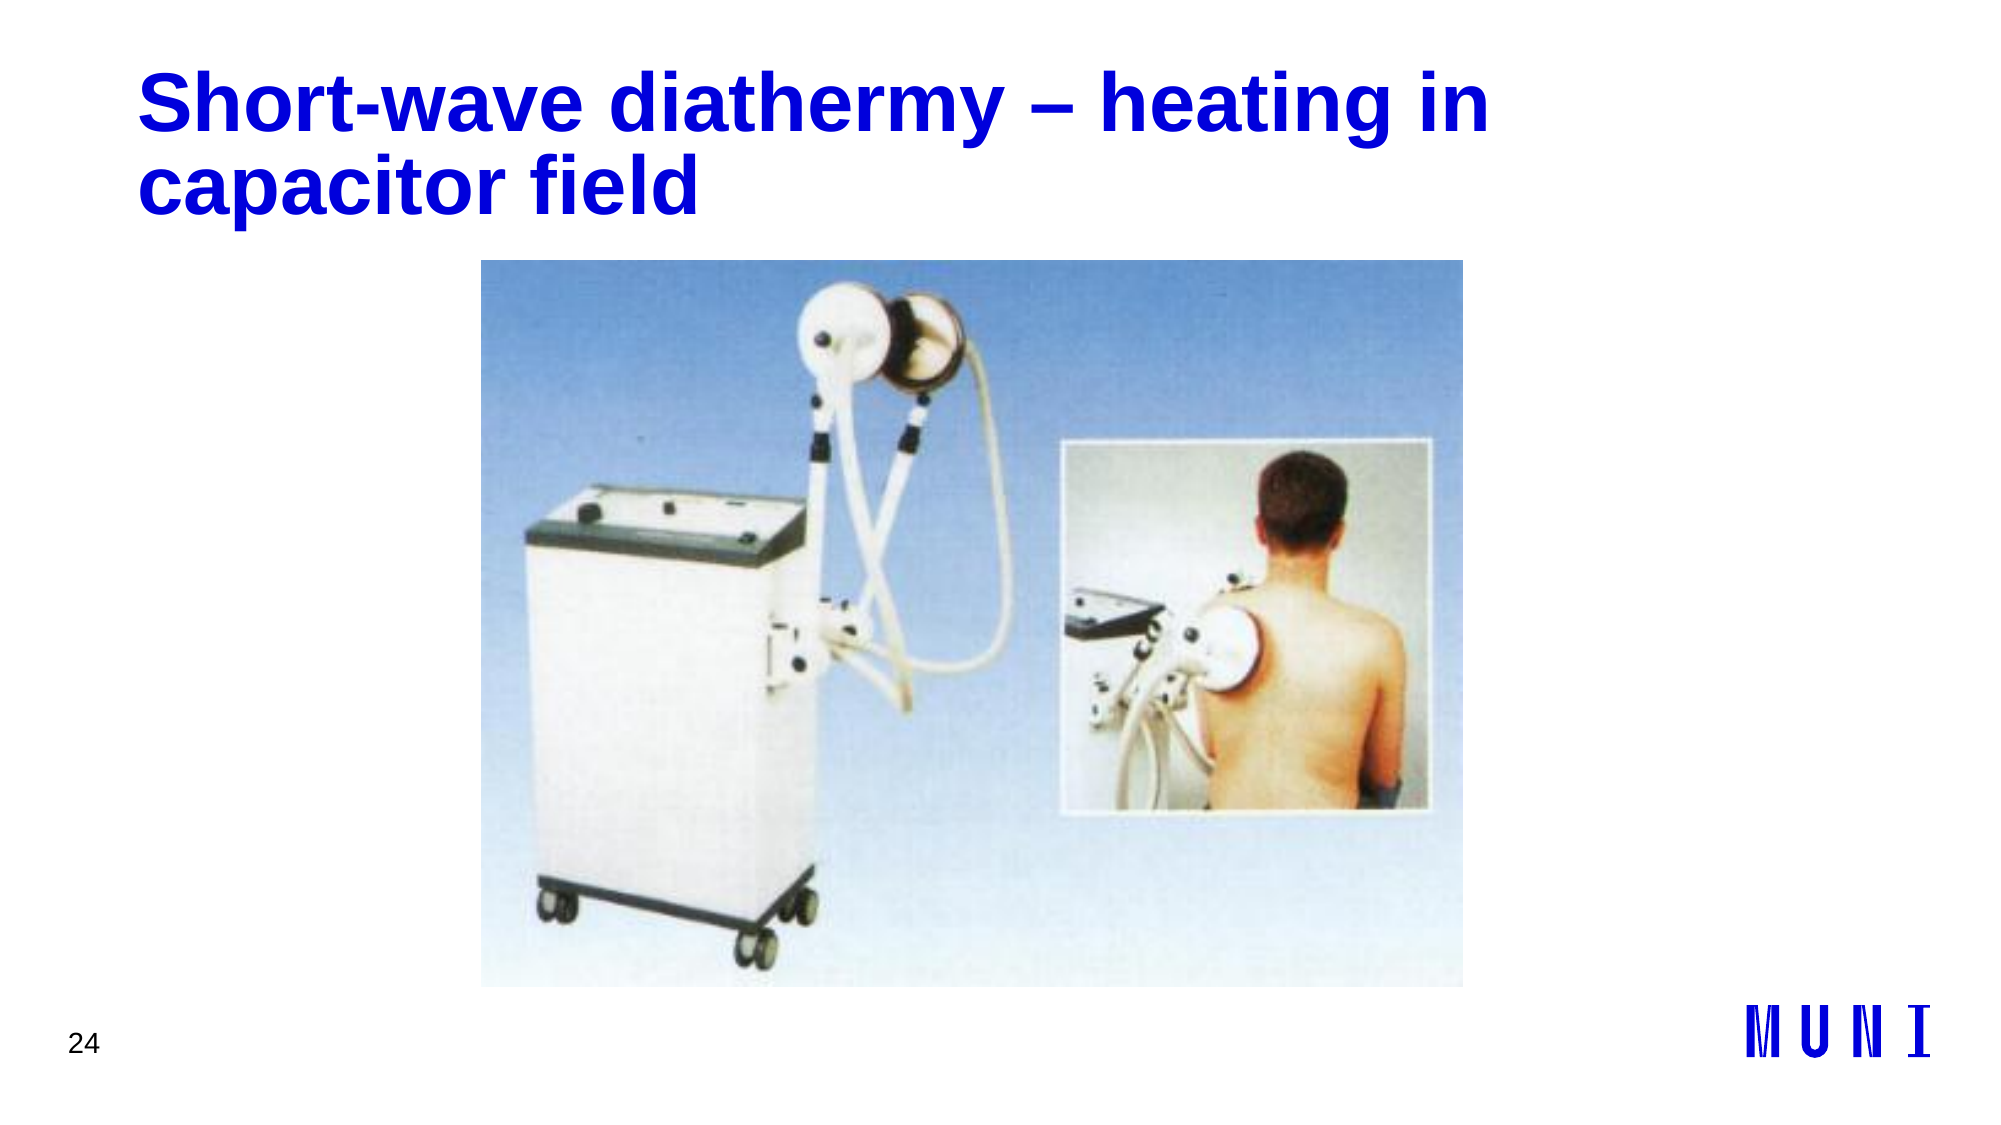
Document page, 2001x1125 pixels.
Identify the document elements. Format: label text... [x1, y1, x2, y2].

slide_number 24 [67, 1021, 110, 1063]
title Short-wave diathermy – heating in capacitor field [137, 64, 1866, 139]
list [480, 260, 1463, 987]
